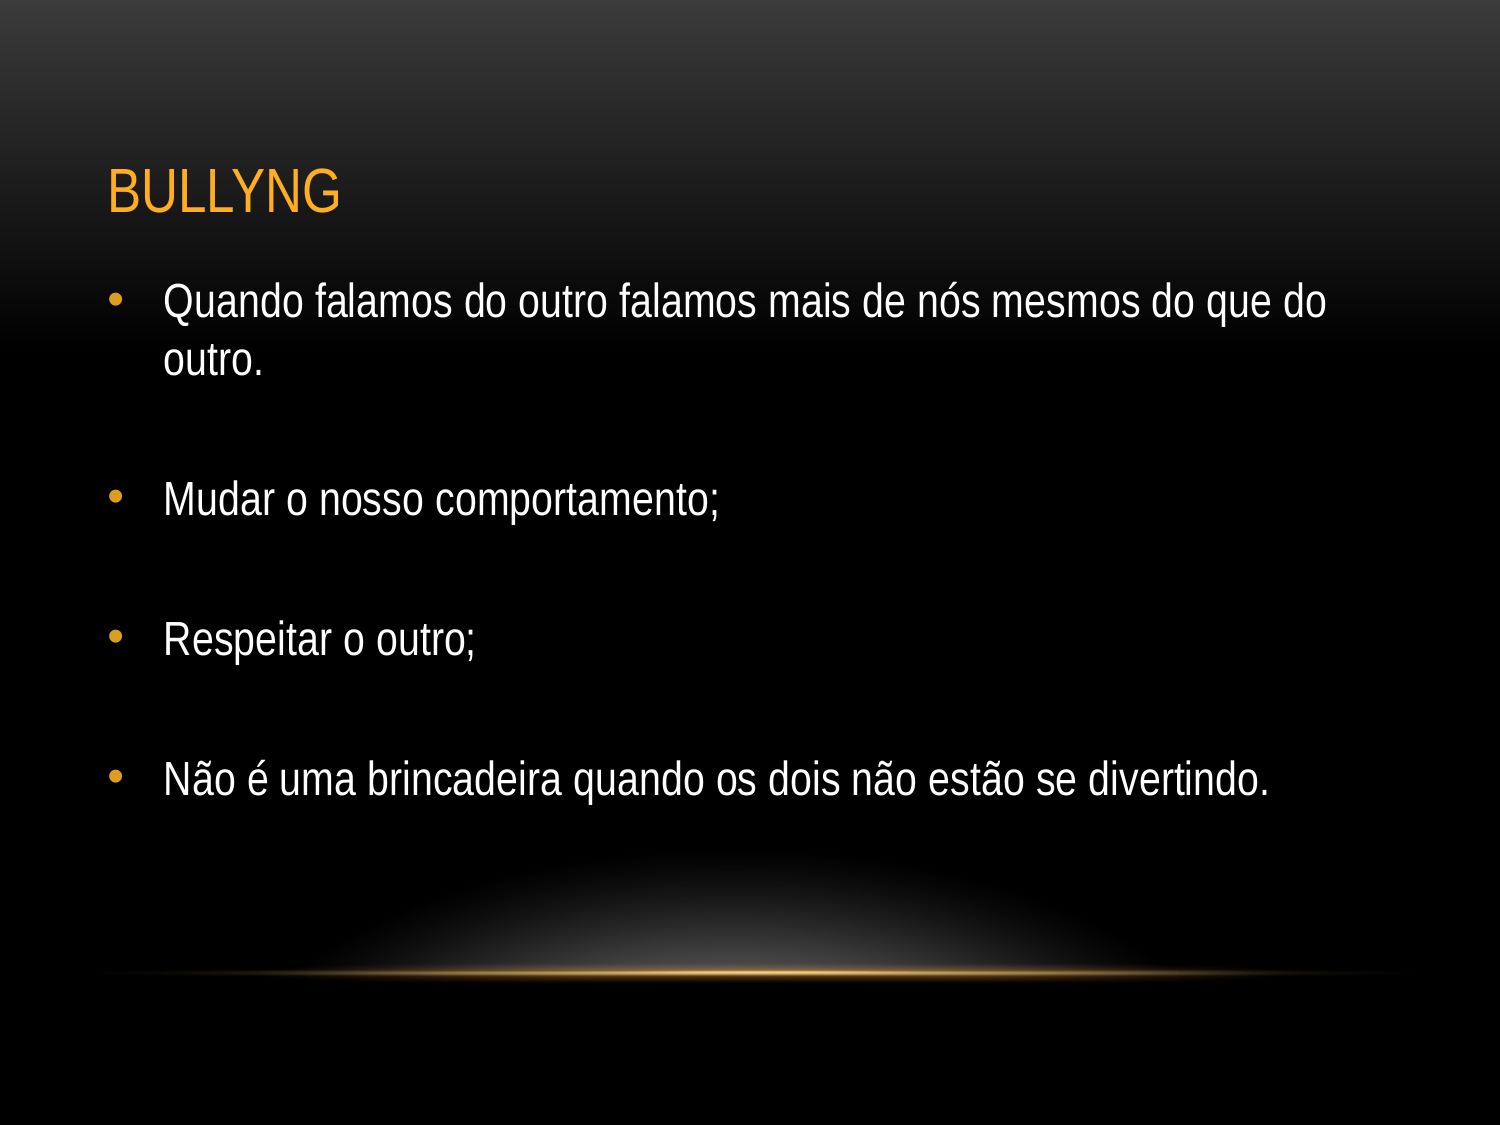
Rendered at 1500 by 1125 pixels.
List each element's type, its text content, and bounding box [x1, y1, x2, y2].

list Quando falamos do outro falamos mais de nós mesmos do que do outro. Mudar o nosso comportamento; Respeitar o outro; Não é uma brincadeira quando os dois não estão se divertindo. [99, 261, 1401, 938]
picture [0, 0, 1500, 1125]
title BULLYNG [99, 44, 1401, 234]
